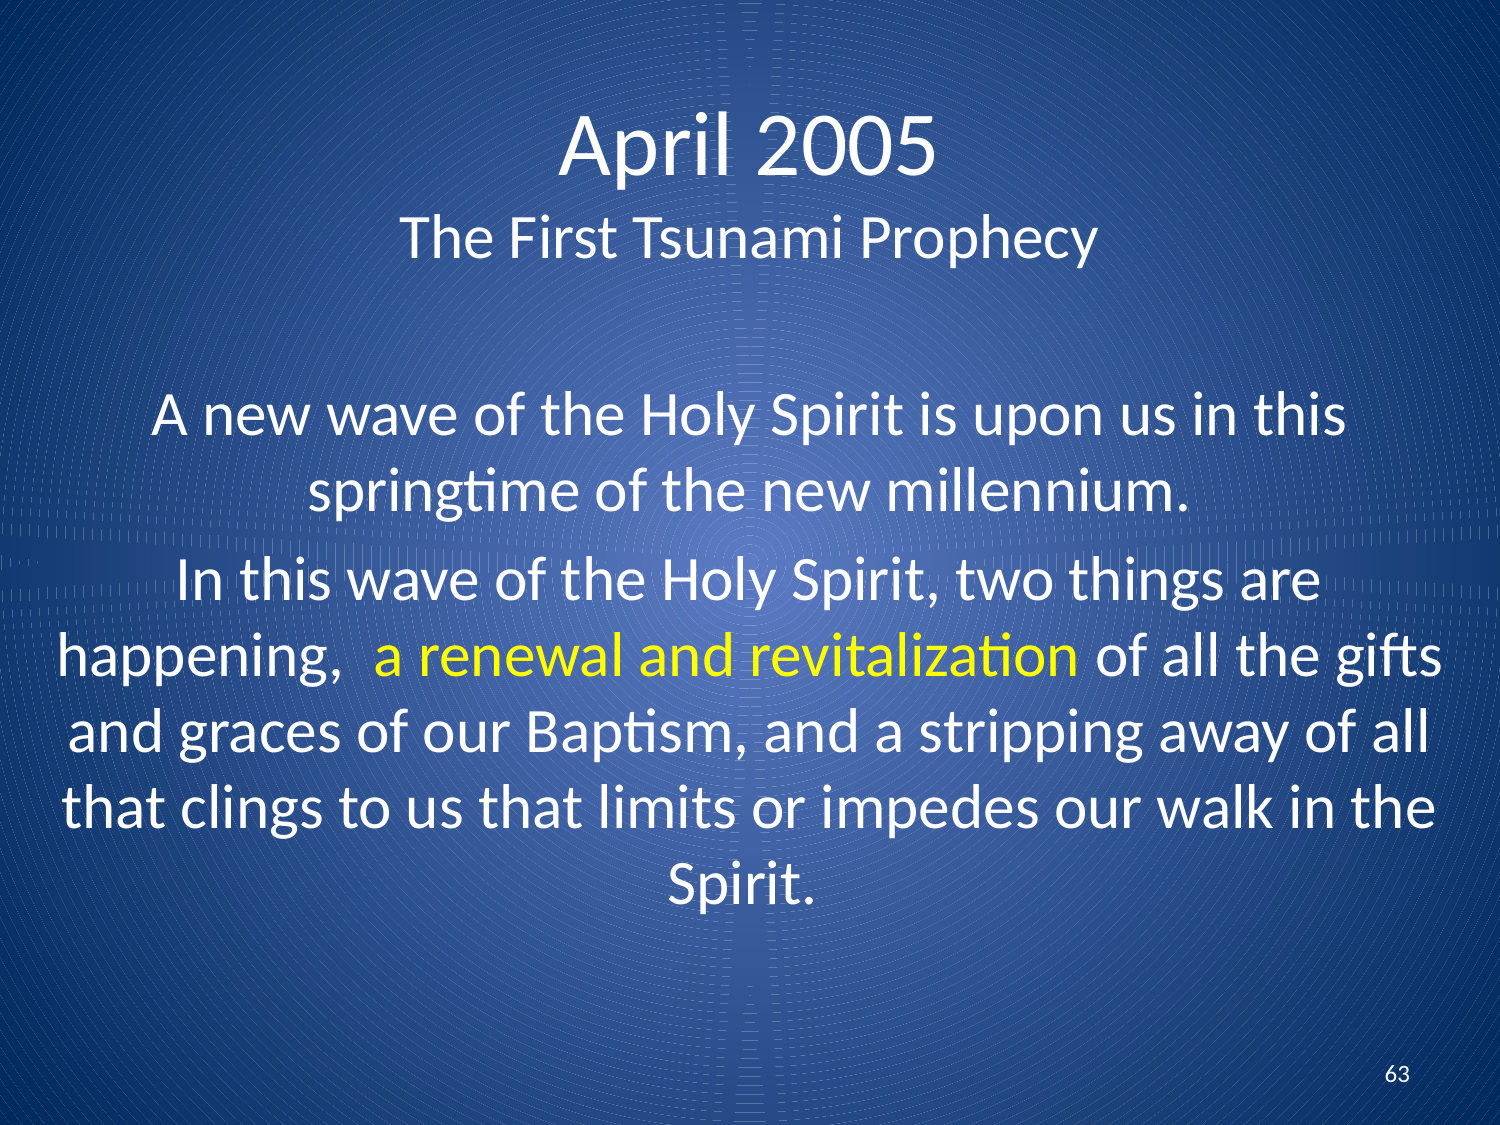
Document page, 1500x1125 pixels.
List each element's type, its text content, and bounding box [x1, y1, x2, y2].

title April 2005 [75, 45, 1425, 187]
list The First Tsunami Prophecy A new wave of the Holy Spirit is upon us in this springtime of the new millennium. In this wave of the Holy Spirit, two things are happening, a renewal and revitalization of all the gifts and graces of our Baptism, and a stripping away of all that clings to us that limits or impedes our walk in the Spirit. [24, 187, 1475, 930]
slide_number 63 [1074, 1042, 1425, 1103]
